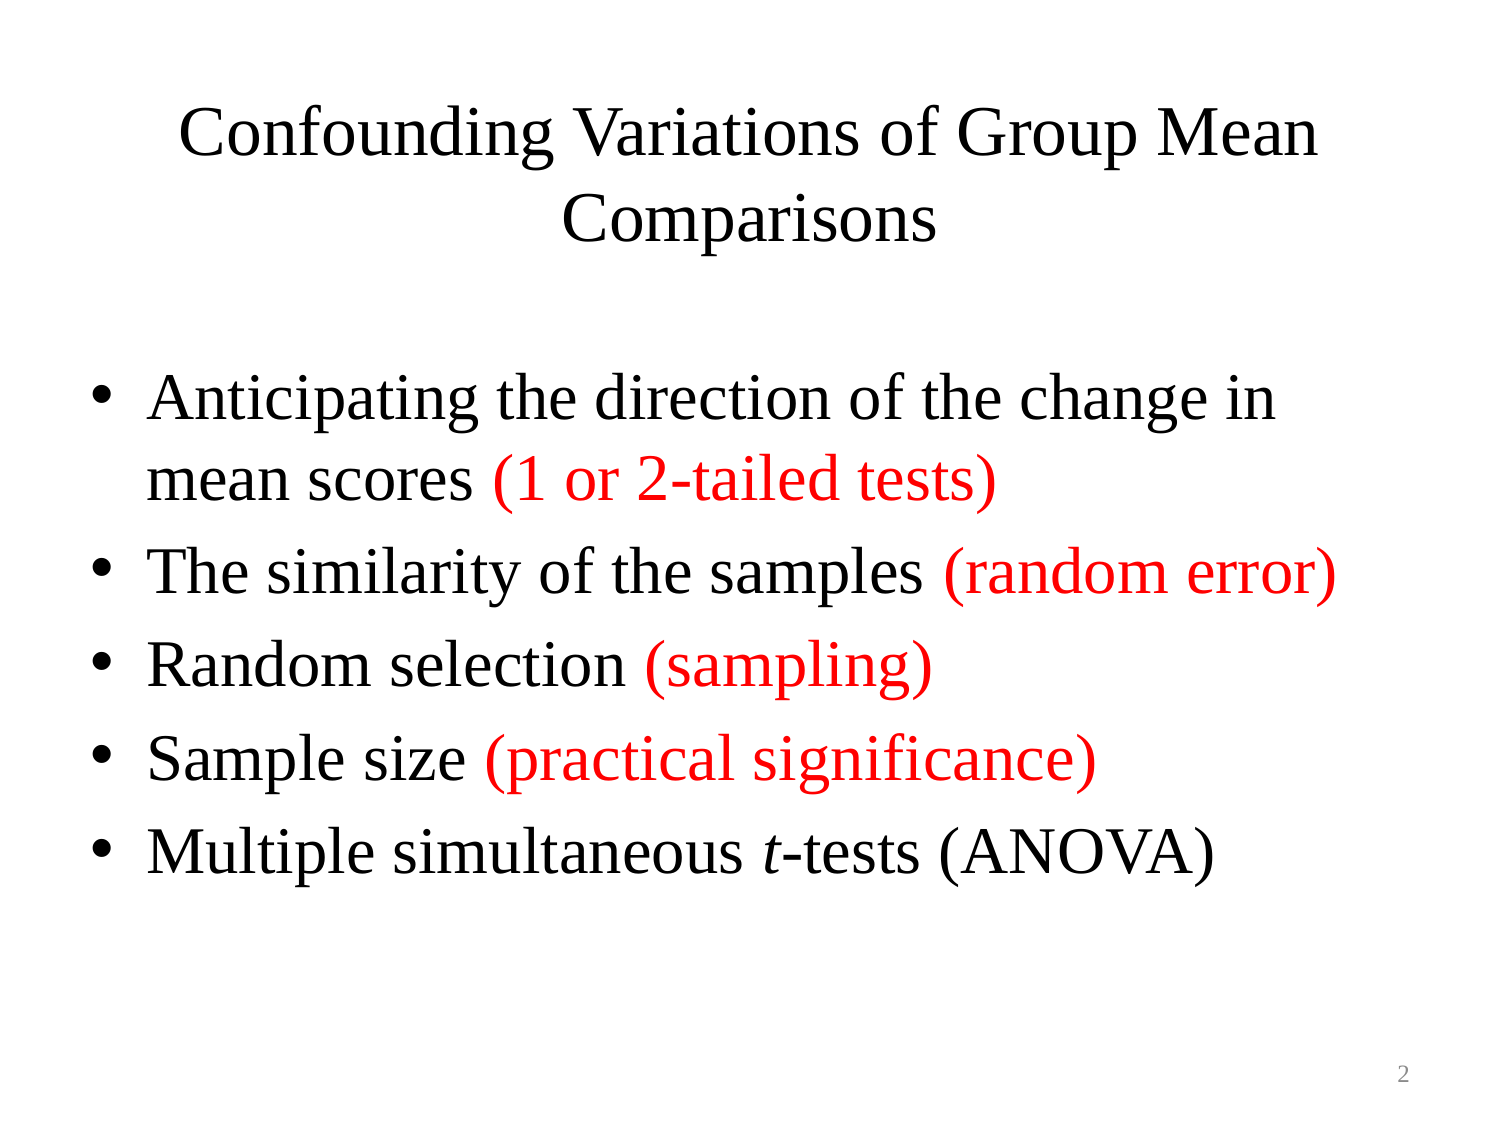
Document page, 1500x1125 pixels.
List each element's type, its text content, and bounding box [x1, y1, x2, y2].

list Anticipating the direction of the change in mean scores (1 or 2-tailed tests) The similarity of the samples (random error) Random selection (sampling) Sample size (practical significance) Multiple simultaneous t-tests (ANOVA) [75, 345, 1436, 1088]
slide_number 2 [1074, 1042, 1425, 1103]
title Confounding Variations of Group Mean Comparisons [75, 76, 1425, 264]
